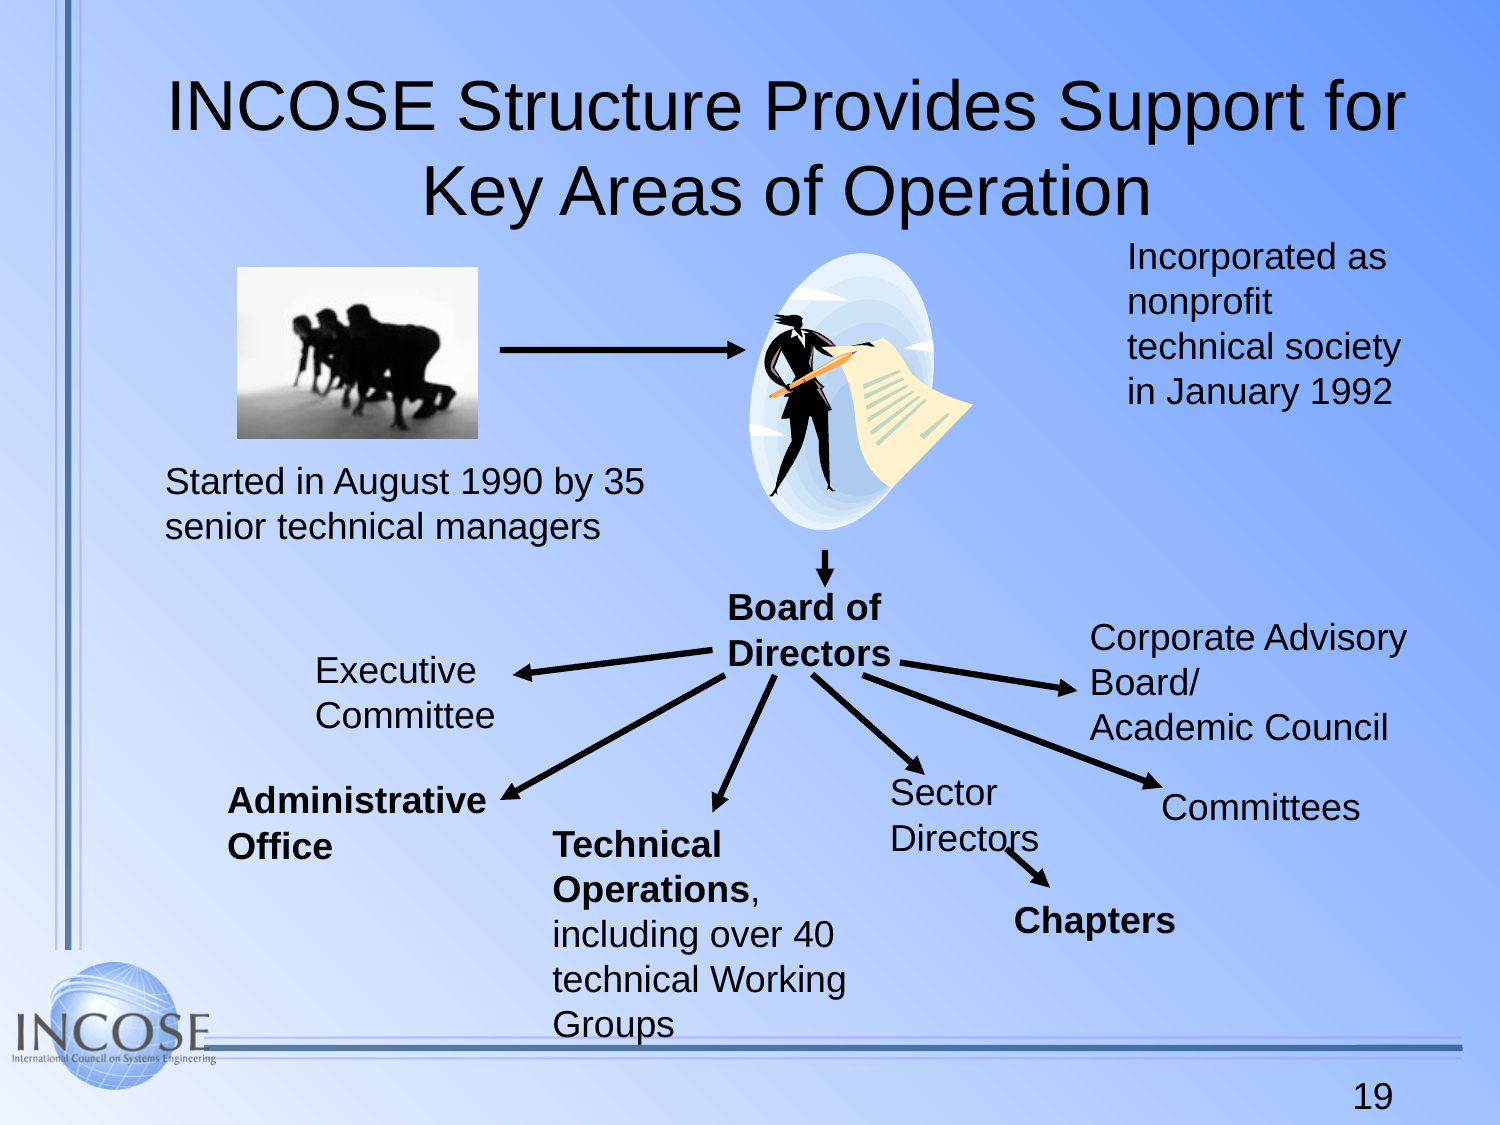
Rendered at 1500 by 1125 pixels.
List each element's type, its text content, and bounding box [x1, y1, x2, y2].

text_box [862, 674, 1163, 789]
picture [237, 267, 478, 439]
text_box [899, 662, 1078, 696]
text_box [711, 674, 776, 813]
text_box Board of Directors [712, 574, 913, 682]
text_box Executive Committee [299, 637, 515, 744]
text_box [512, 649, 713, 680]
text_box Sector Directors [875, 760, 1078, 867]
picture [745, 249, 977, 534]
text_box [812, 674, 925, 775]
text_box Started in August 1990 by 35 senior technical managers [149, 449, 678, 555]
text_box [1006, 848, 1050, 887]
text_box Corporate Advisory Board/ Academic Council [1074, 605, 1449, 755]
text_box Administrative Office [212, 767, 513, 875]
text_box [499, 343, 740, 357]
text_box Chapters [999, 887, 1193, 949]
text_box [818, 549, 832, 588]
text_box Committees [1146, 775, 1449, 836]
text_box Technical Operations, including over 40 technical Working Groups [537, 812, 925, 1053]
text_box Incorporated as nonprofit technical society in January 1992 [1112, 224, 1425, 420]
text_box [499, 674, 726, 800]
title INCOSE Structure Provides Support for Key Areas of Operation [112, 45, 1463, 233]
